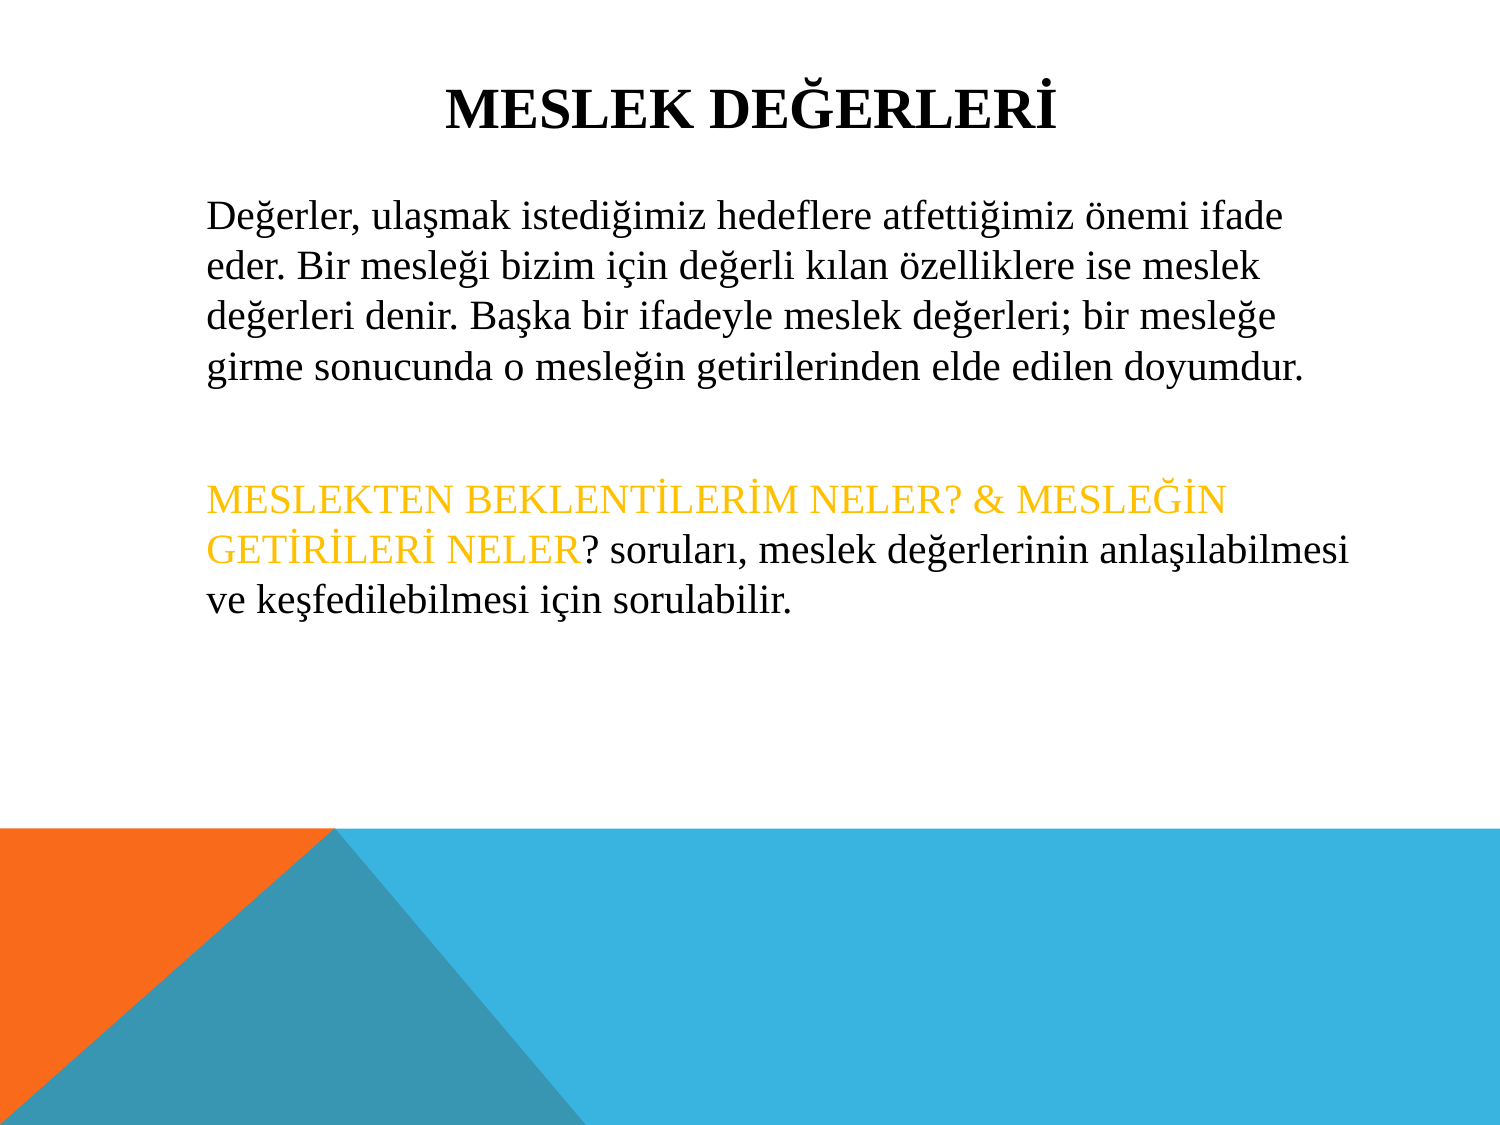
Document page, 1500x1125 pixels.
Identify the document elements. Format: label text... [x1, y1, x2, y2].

list Değerler, ulaşmak istediğimiz hedeflere atfettiğimiz önemi ifade eder. Bir mesleği bizim için değerli kılan özelliklere ise meslek değerleri denir. Başka bir ifadeyle meslek değerleri; bir mesleğe girme sonucunda o mesleğin getirilerinden elde edilen doyumdur. MESLEKTEN BEKLENTİLERİM NELER? & MESLEĞİN GETİRİLERİ NELER? soruları, meslek değerlerinin anlaşılabilmesi ve keşfedilebilmesi için sorulabilir. [135, 180, 1369, 768]
title MESLEK DEĞERLERİ [135, 60, 1369, 150]
